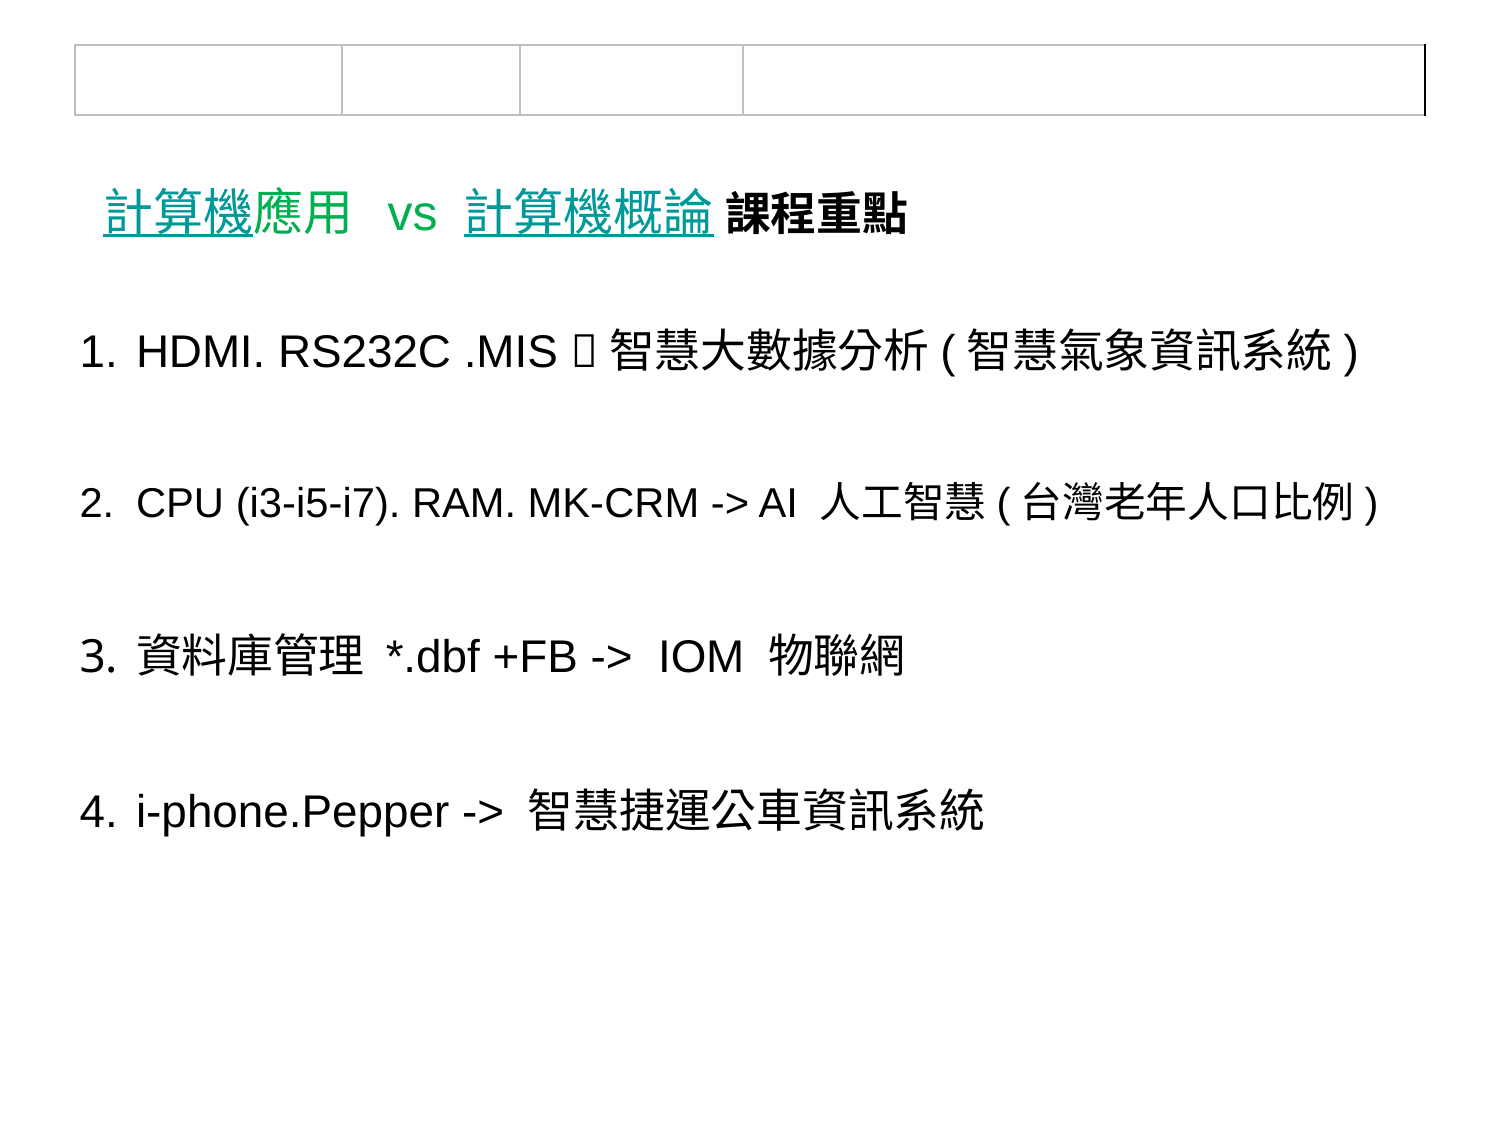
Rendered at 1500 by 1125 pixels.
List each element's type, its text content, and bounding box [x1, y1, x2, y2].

text_box 計算機應用 vs 計算機概論 課程重點 [88, 172, 975, 260]
text_box HDMI. RS232C .MIS 智慧大數據分析(智慧氣象資訊系統) CPU (i3-i5-i7). RAM. MK-CRM -> AI 人工智慧(台灣老年人口比例) 資料庫管理 *.dbf +FB -> IOM 物聯網 i-phone.Pepper -> 智慧捷運公車資訊系統 [64, 314, 1459, 1001]
table_header [744, 46, 1424, 114]
table_header [343, 46, 519, 114]
table_header [521, 46, 742, 114]
table_header [76, 46, 341, 114]
